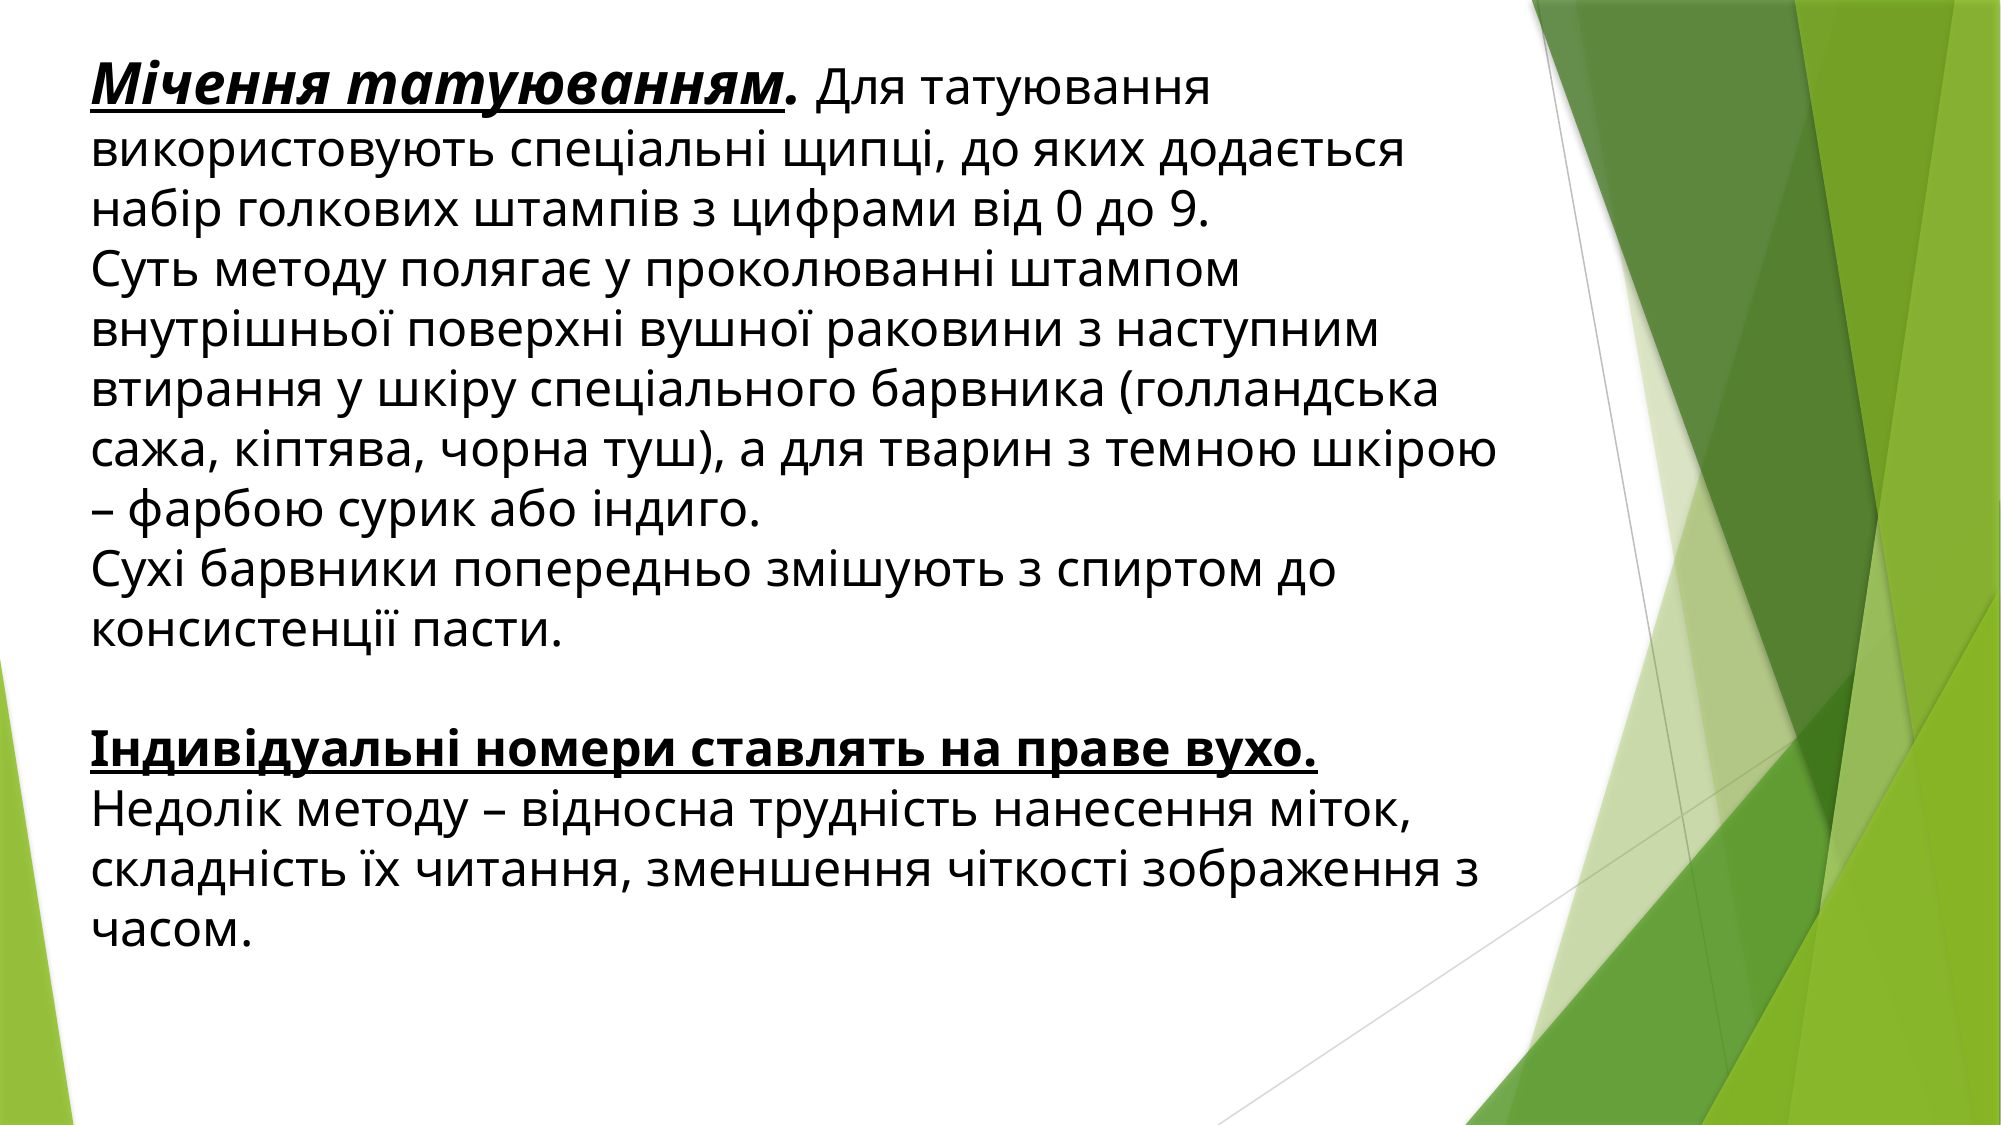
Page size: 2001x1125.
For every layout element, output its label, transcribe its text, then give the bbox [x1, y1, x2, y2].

title Мічення татуюванням. Для татуювання використовують спеціальні щипці, до яких додається набір голкових штампів з цифрами від 0 до 9. Суть методу полягає у проколюванні штампом внутрішньої поверхні вушної раковини з наступним втирання у шкіру спеціального барвника (голландська сажа, кіптява, чорна туш), а для тварин з темною шкірою – фарбою сурик або індиго. Сухі барвники попередньо змішують з спиртом до консистенції пасти. Індивідуальні номери ставлять на праве вухо. Недолік методу – відносна трудність нанесення міток, складність їх читання, зменшення чіткості зображення з часом. [75, 38, 1522, 317]
